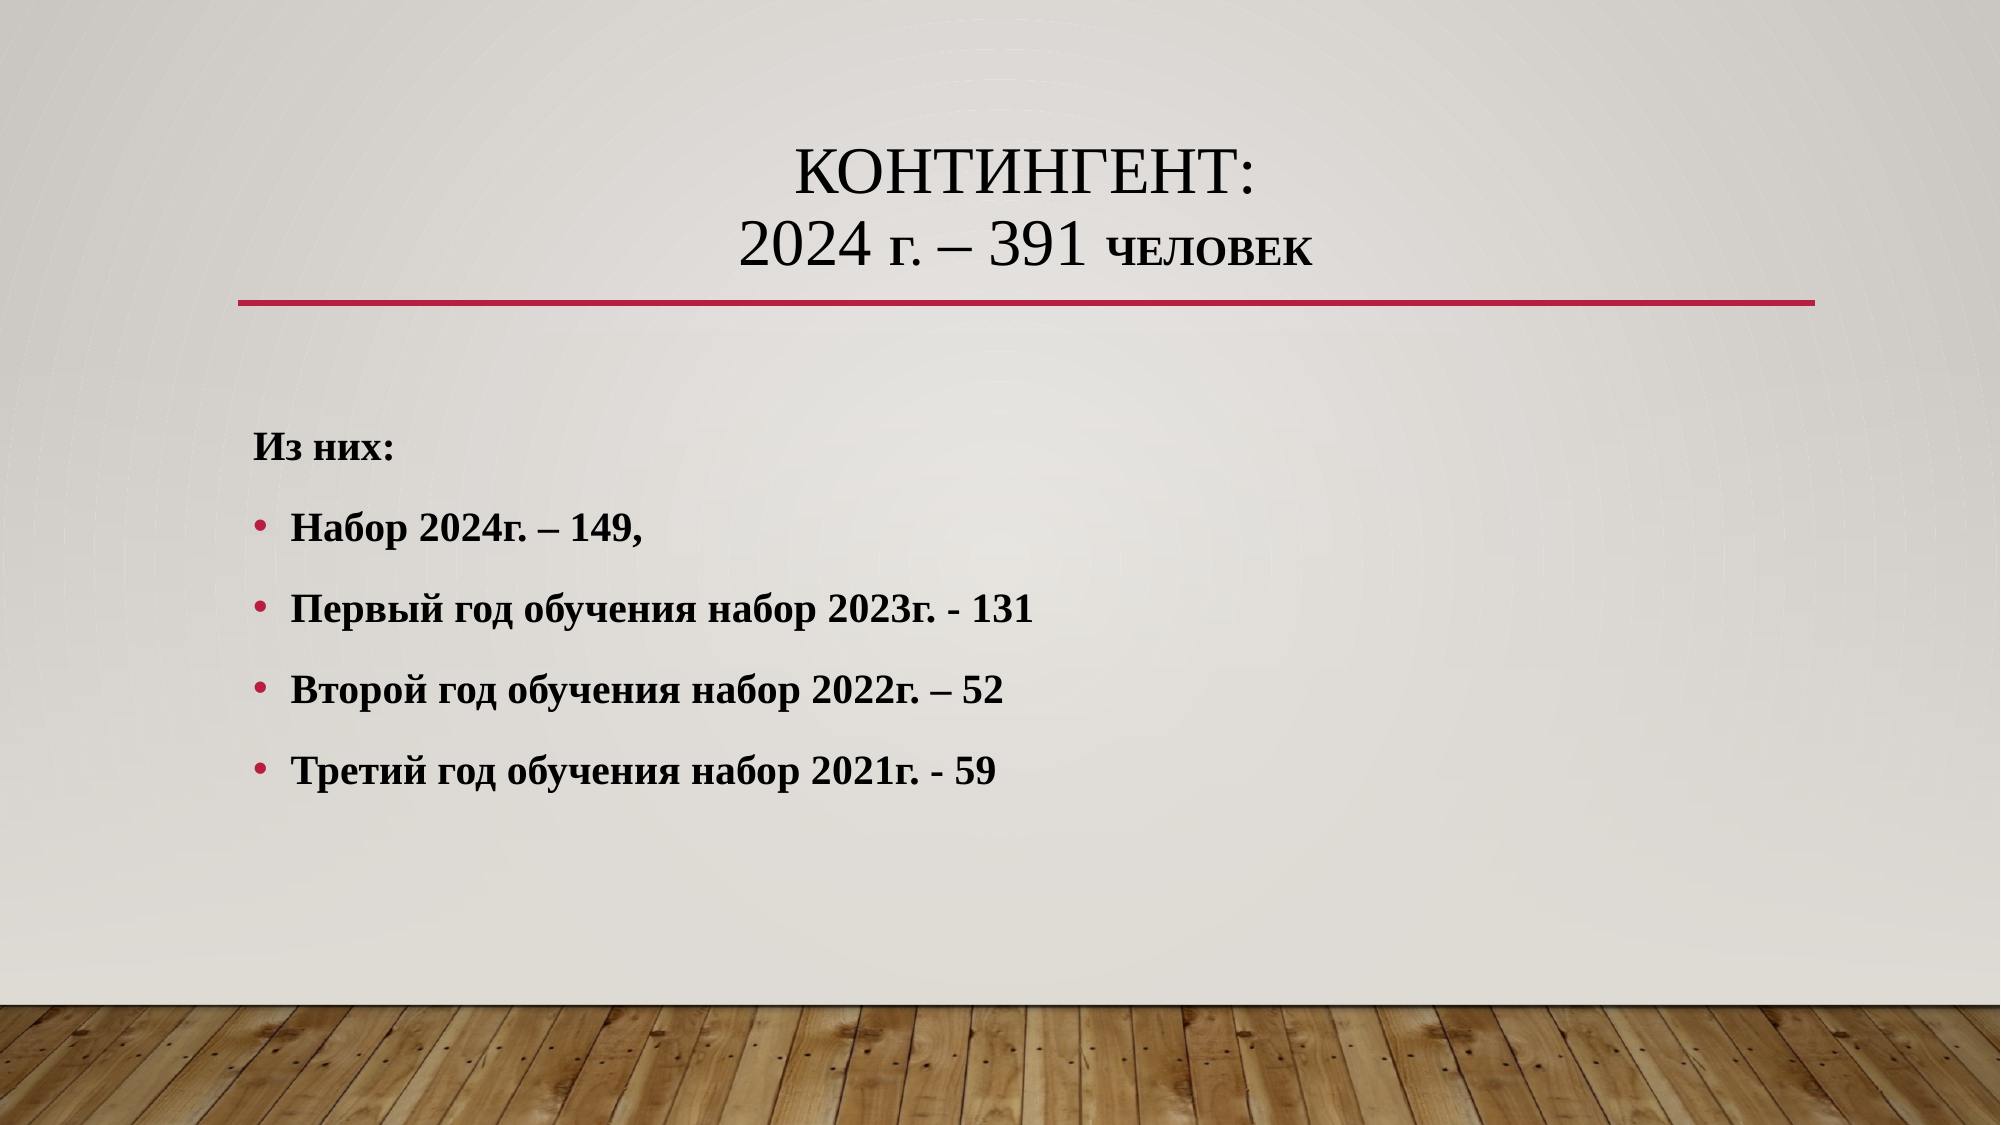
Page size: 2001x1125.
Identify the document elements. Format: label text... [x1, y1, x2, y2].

list Из них: Набор 2024г. – 149, Первый год обучения набор 2023г. - 131 Второй год обучения набор 2022г. – 52 Третий год обучения набор 2021г. - 59 [238, 330, 1814, 897]
title Контингент: 2024 г. – 391 человек [238, 128, 1814, 301]
picture [0, 1005, 2000, 1125]
